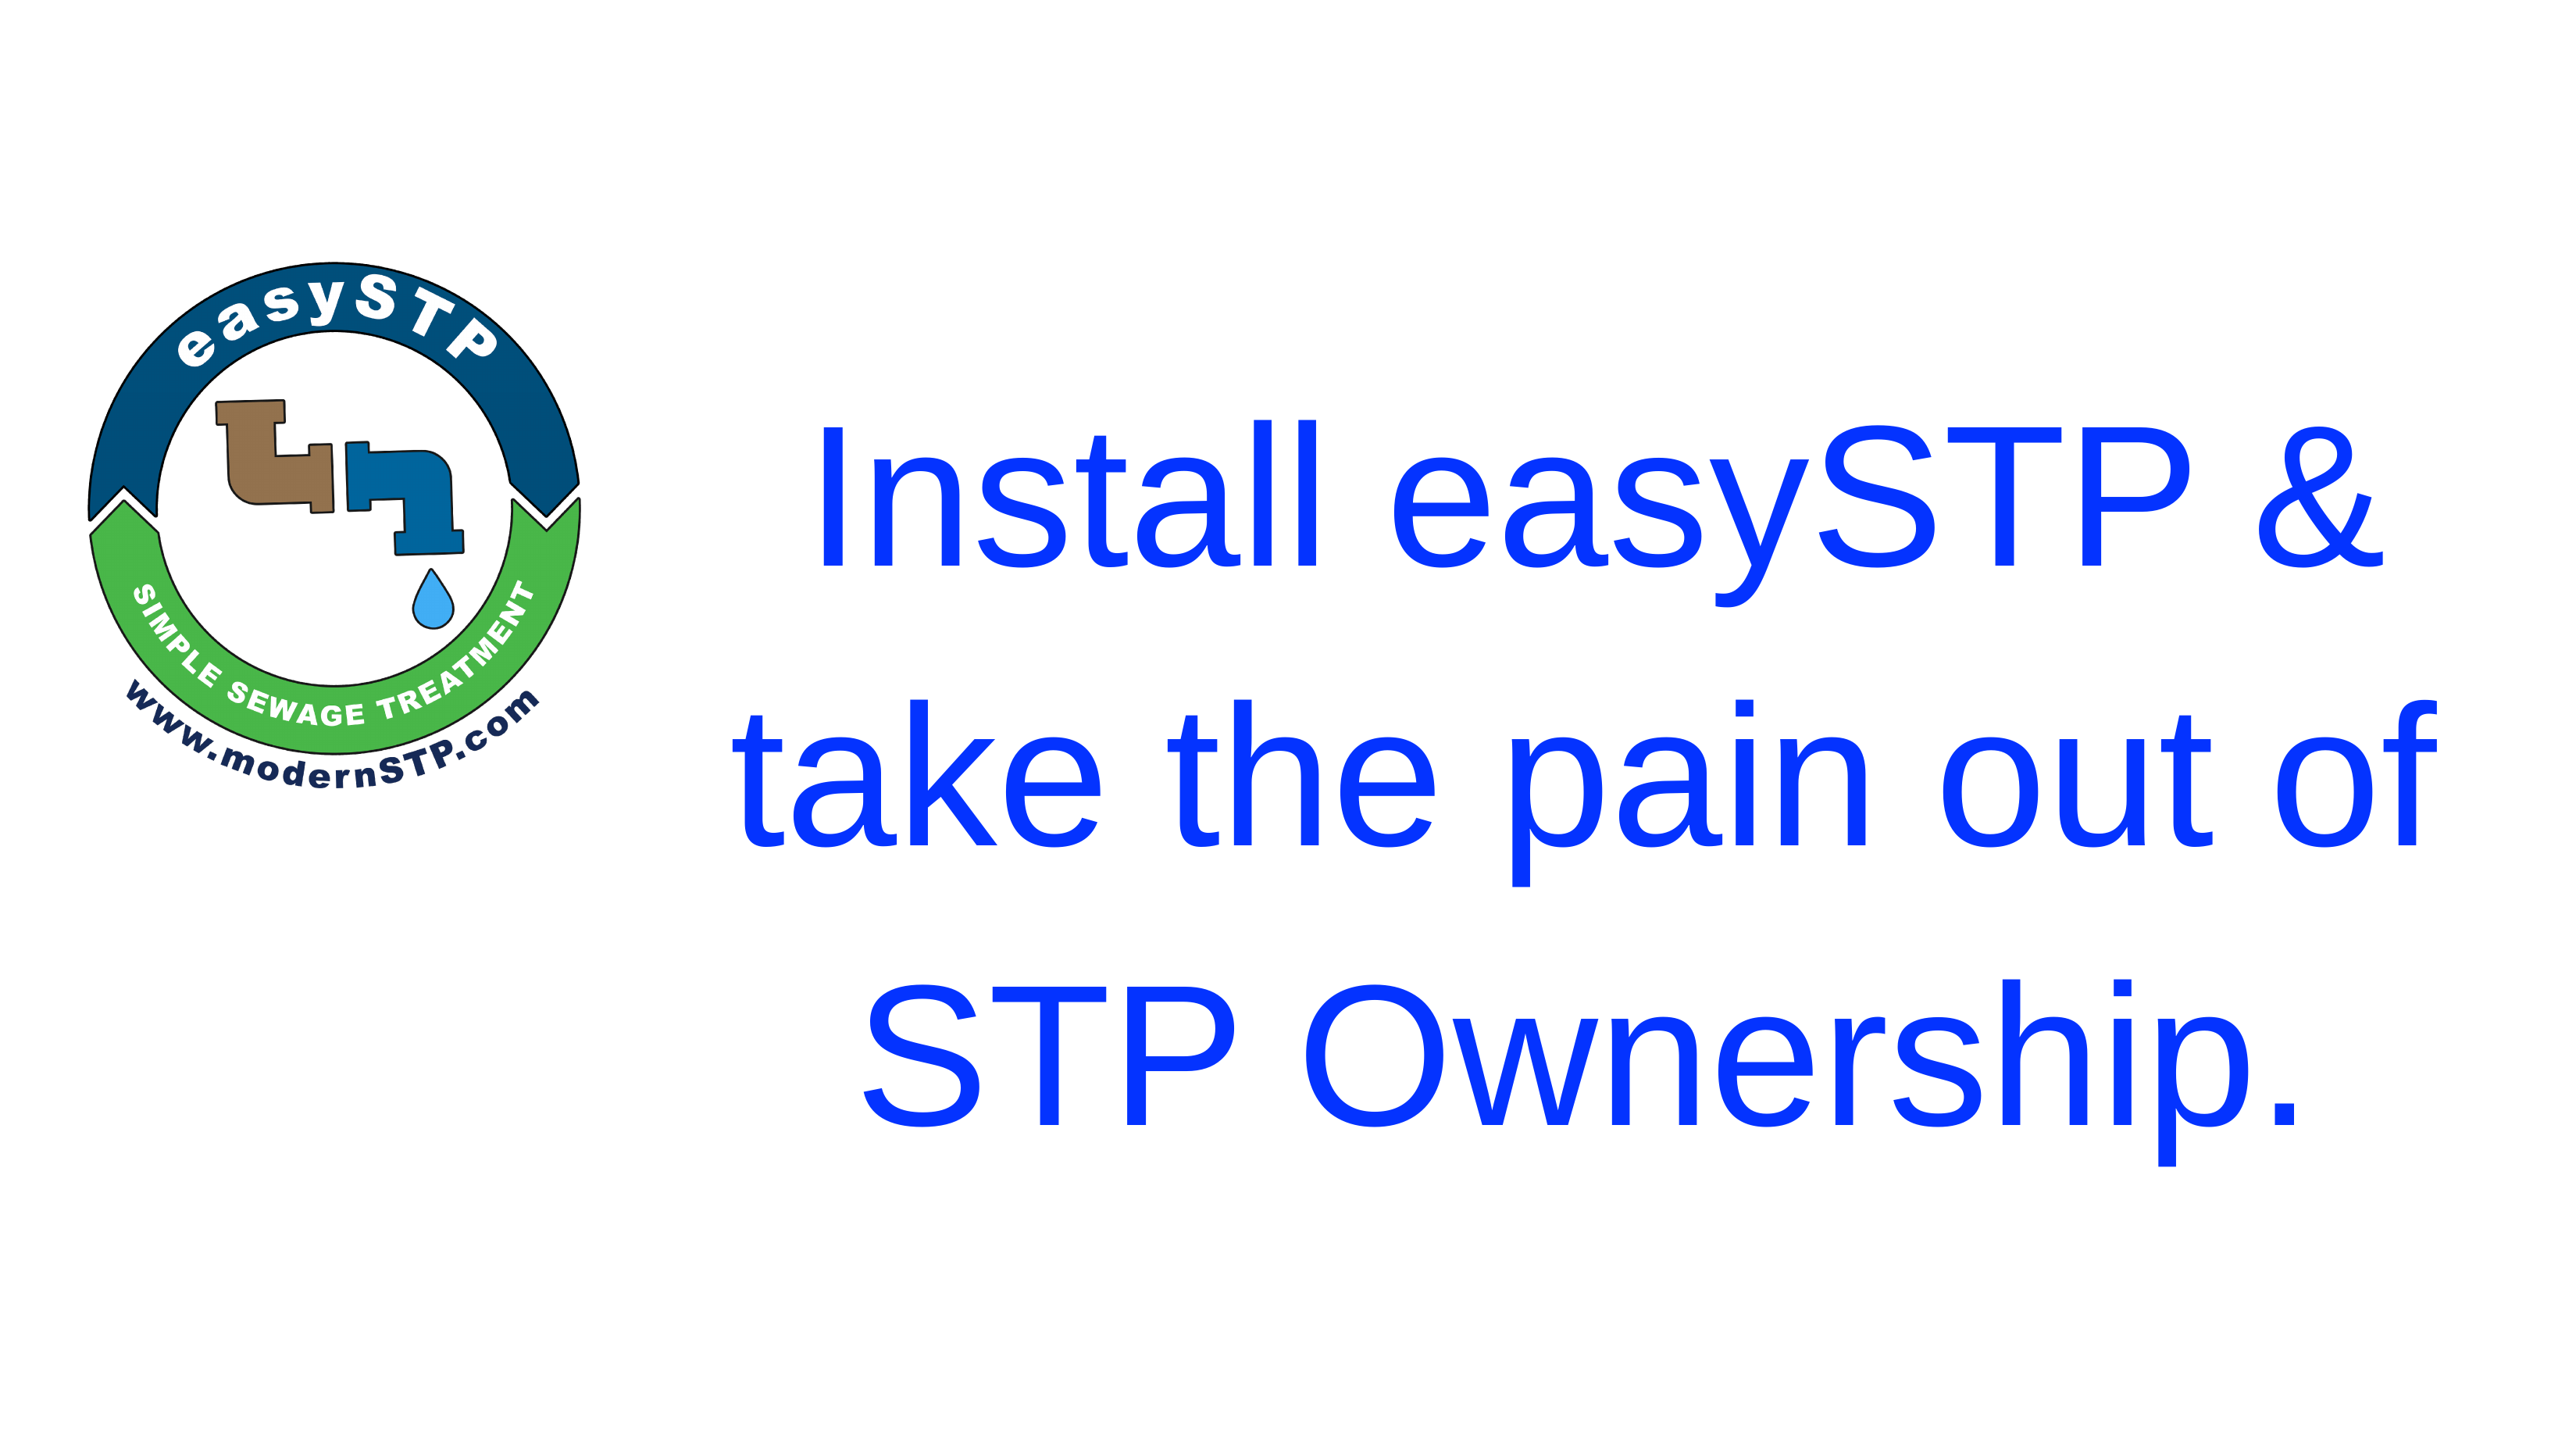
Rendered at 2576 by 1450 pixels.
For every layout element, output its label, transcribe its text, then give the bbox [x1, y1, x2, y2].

title Install easySTP & take the pain out of STP Ownership. [674, 313, 2494, 1166]
picture [87, 262, 581, 789]
